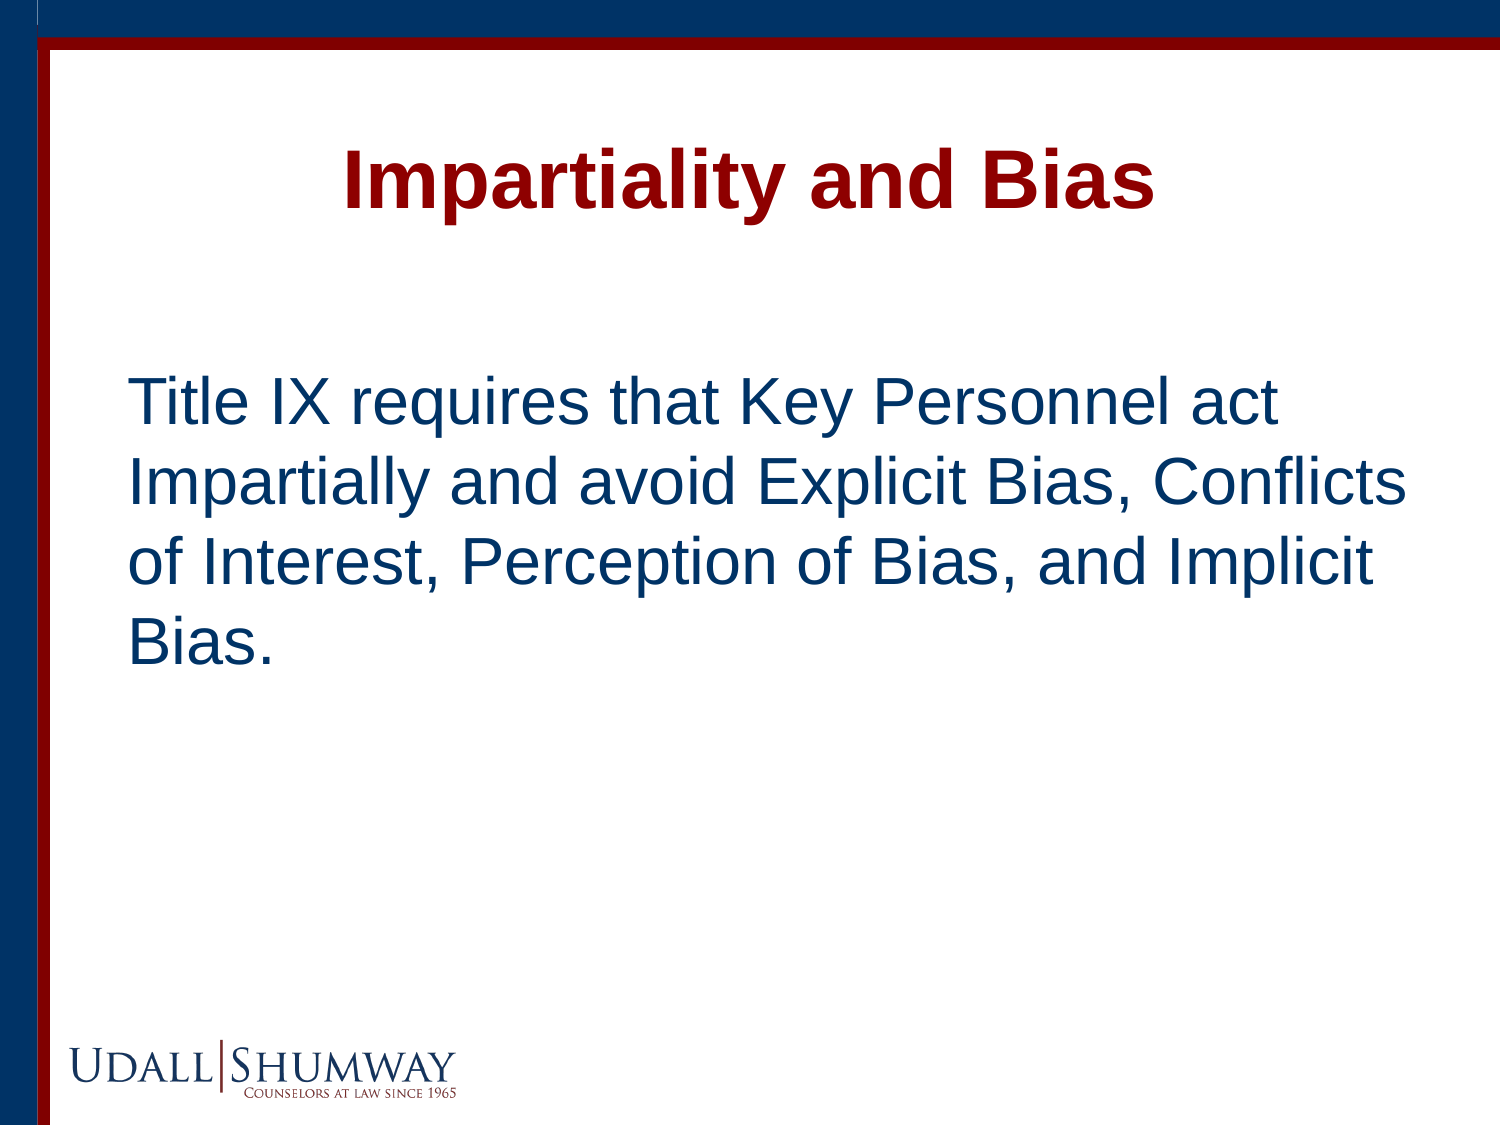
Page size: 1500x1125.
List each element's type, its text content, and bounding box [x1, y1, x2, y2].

list Title IX requires that Key Personnel act Impartially and avoid Explicit Bias, Conflicts of Interest, Perception of Bias, and Implicit Bias. [112, 350, 1438, 913]
title Impartiality and Bias [112, 62, 1388, 288]
picture [62, 1031, 463, 1105]
